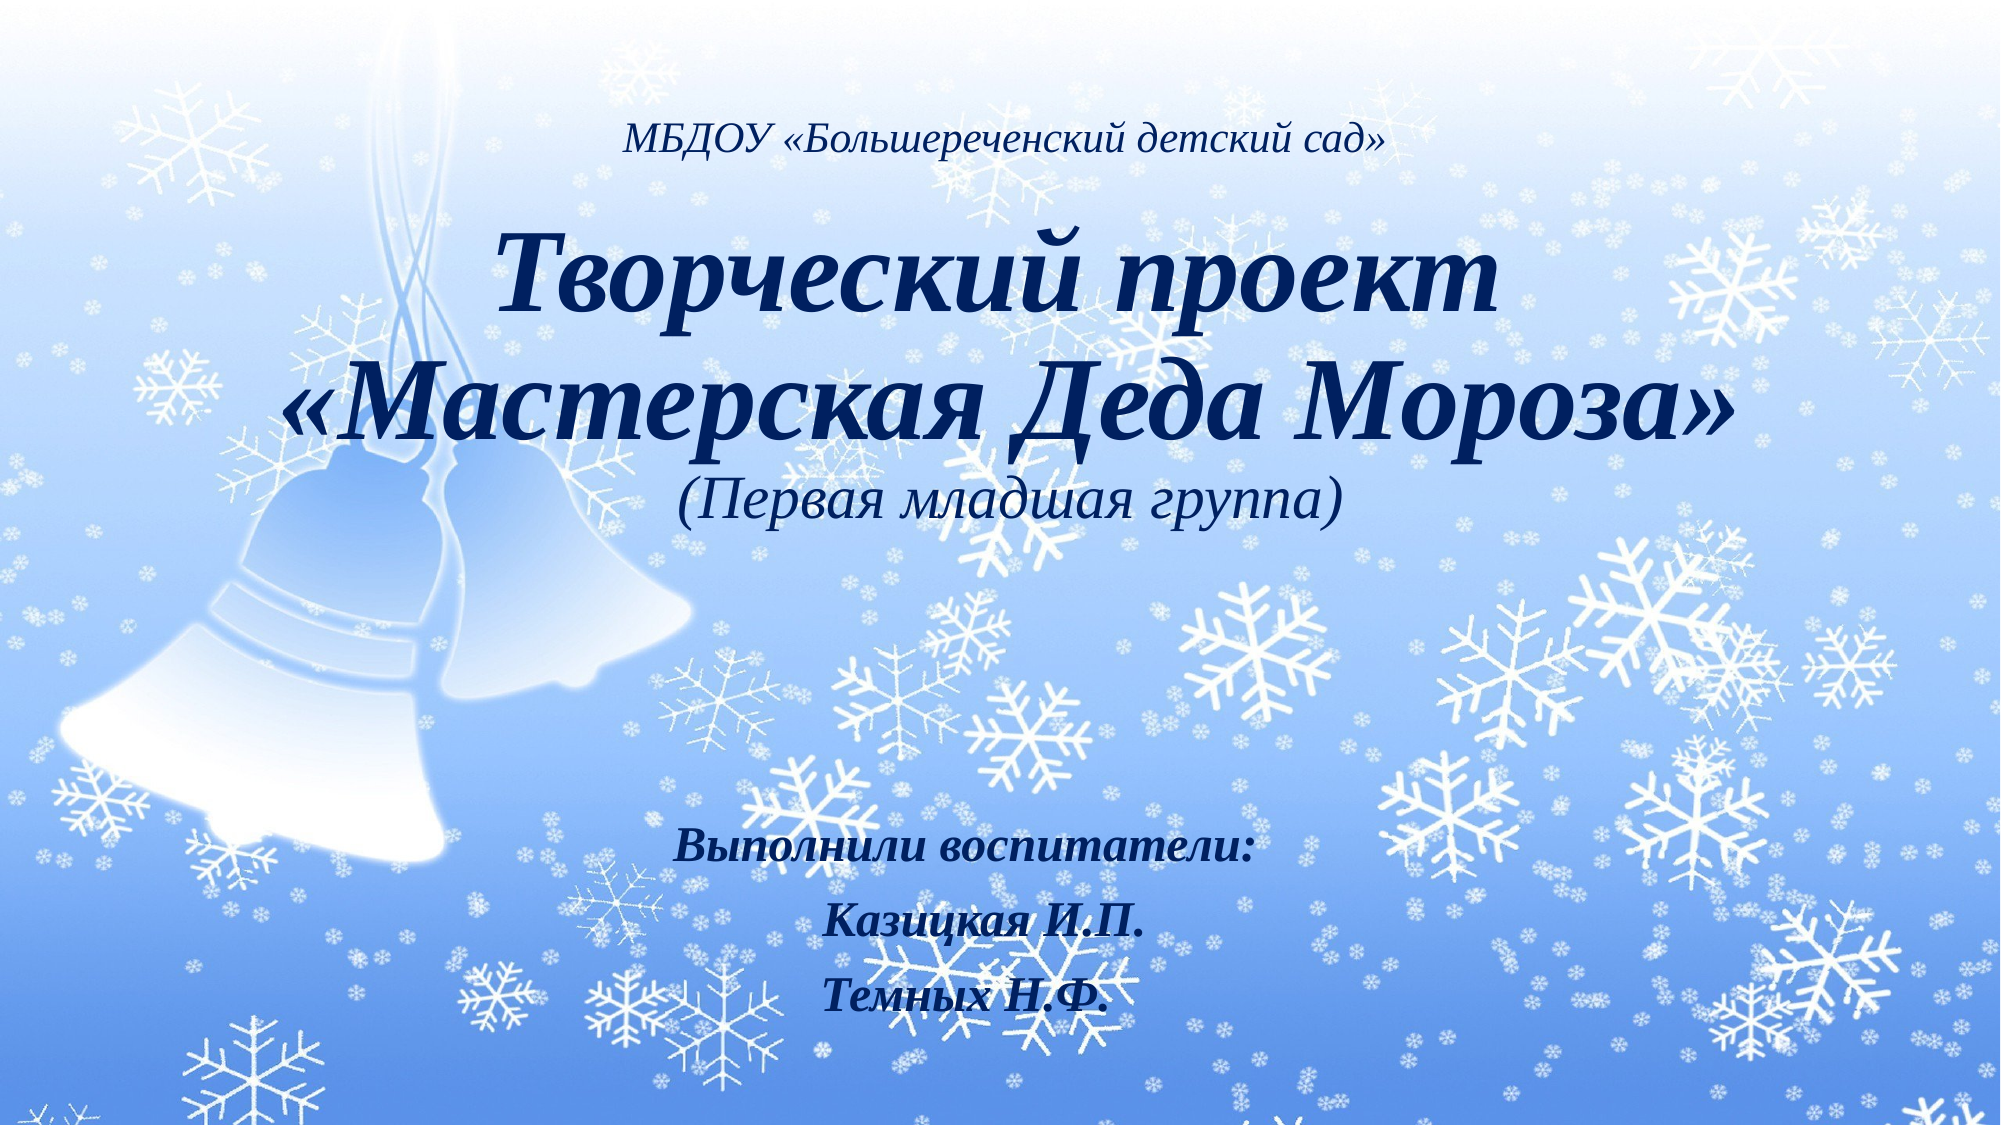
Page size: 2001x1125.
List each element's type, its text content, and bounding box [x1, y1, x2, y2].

title МБДОУ «Большереченский детский сад» Творческий проект «Мастерская Деда Мороза» (Первая младшая группа) [260, 92, 1761, 539]
subtitle Выполнили воспитатели: Казицкая И.П. Темных Н.Ф. [215, 811, 1716, 1083]
picture [0, 0, 2001, 1125]
